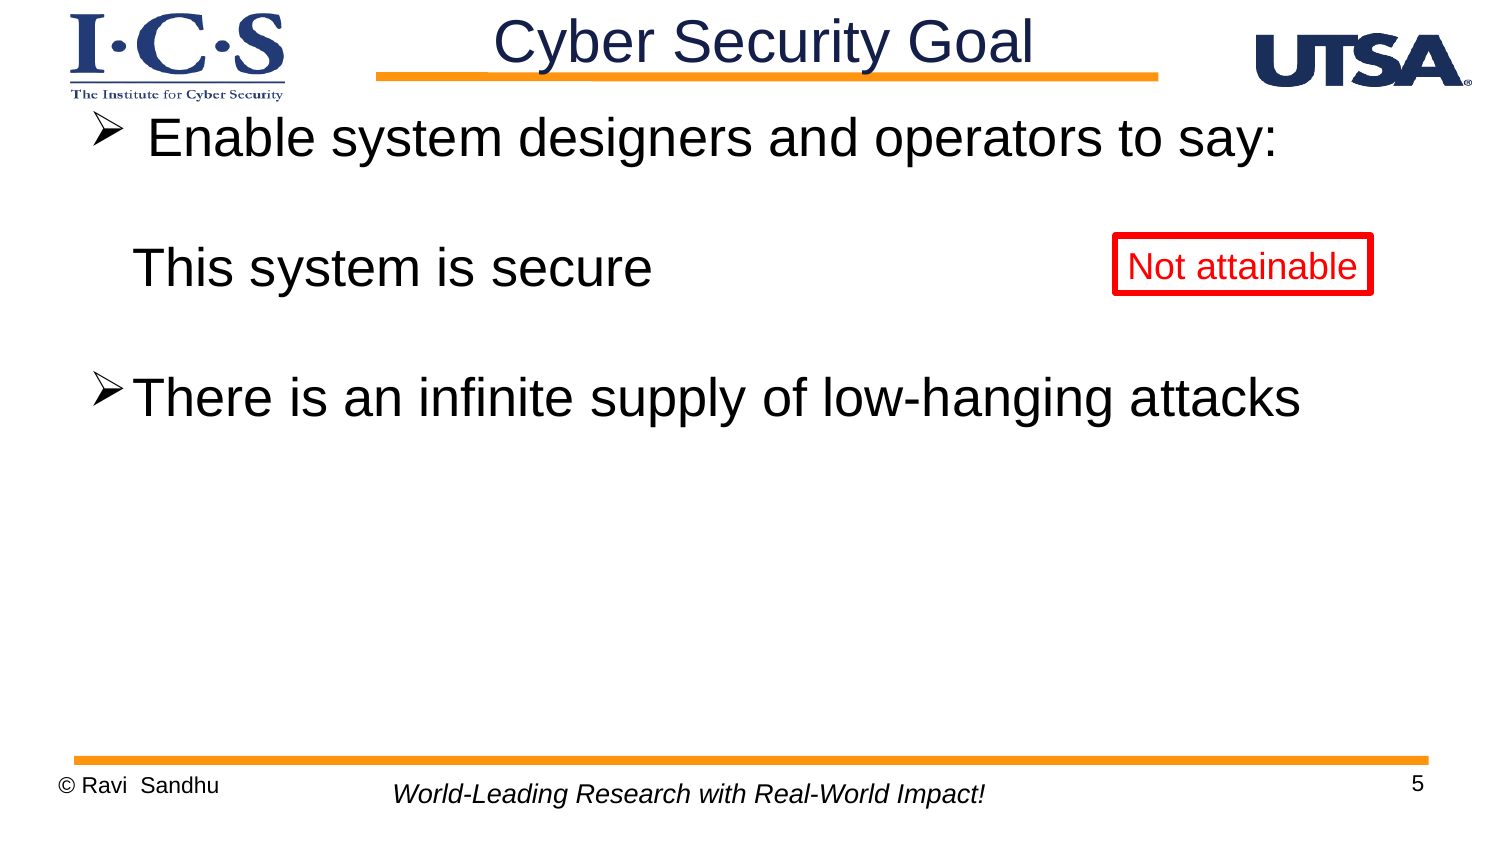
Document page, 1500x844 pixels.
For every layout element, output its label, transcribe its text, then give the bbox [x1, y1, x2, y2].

text_box Not attainable [1115, 235, 1371, 293]
text_box Cyber Security Goal [327, 0, 1203, 77]
text_box © Ravi Sandhu [58, 770, 408, 829]
text_box World-Leading Research with Real-World Impact! [380, 770, 998, 816]
list Enable system designers and operators to say: This system is secure There is an infinite supply of low-hanging attacks [74, 101, 1425, 755]
picture [1256, 33, 1472, 87]
text_box 5 [1075, 768, 1425, 827]
picture [66, 0, 287, 103]
